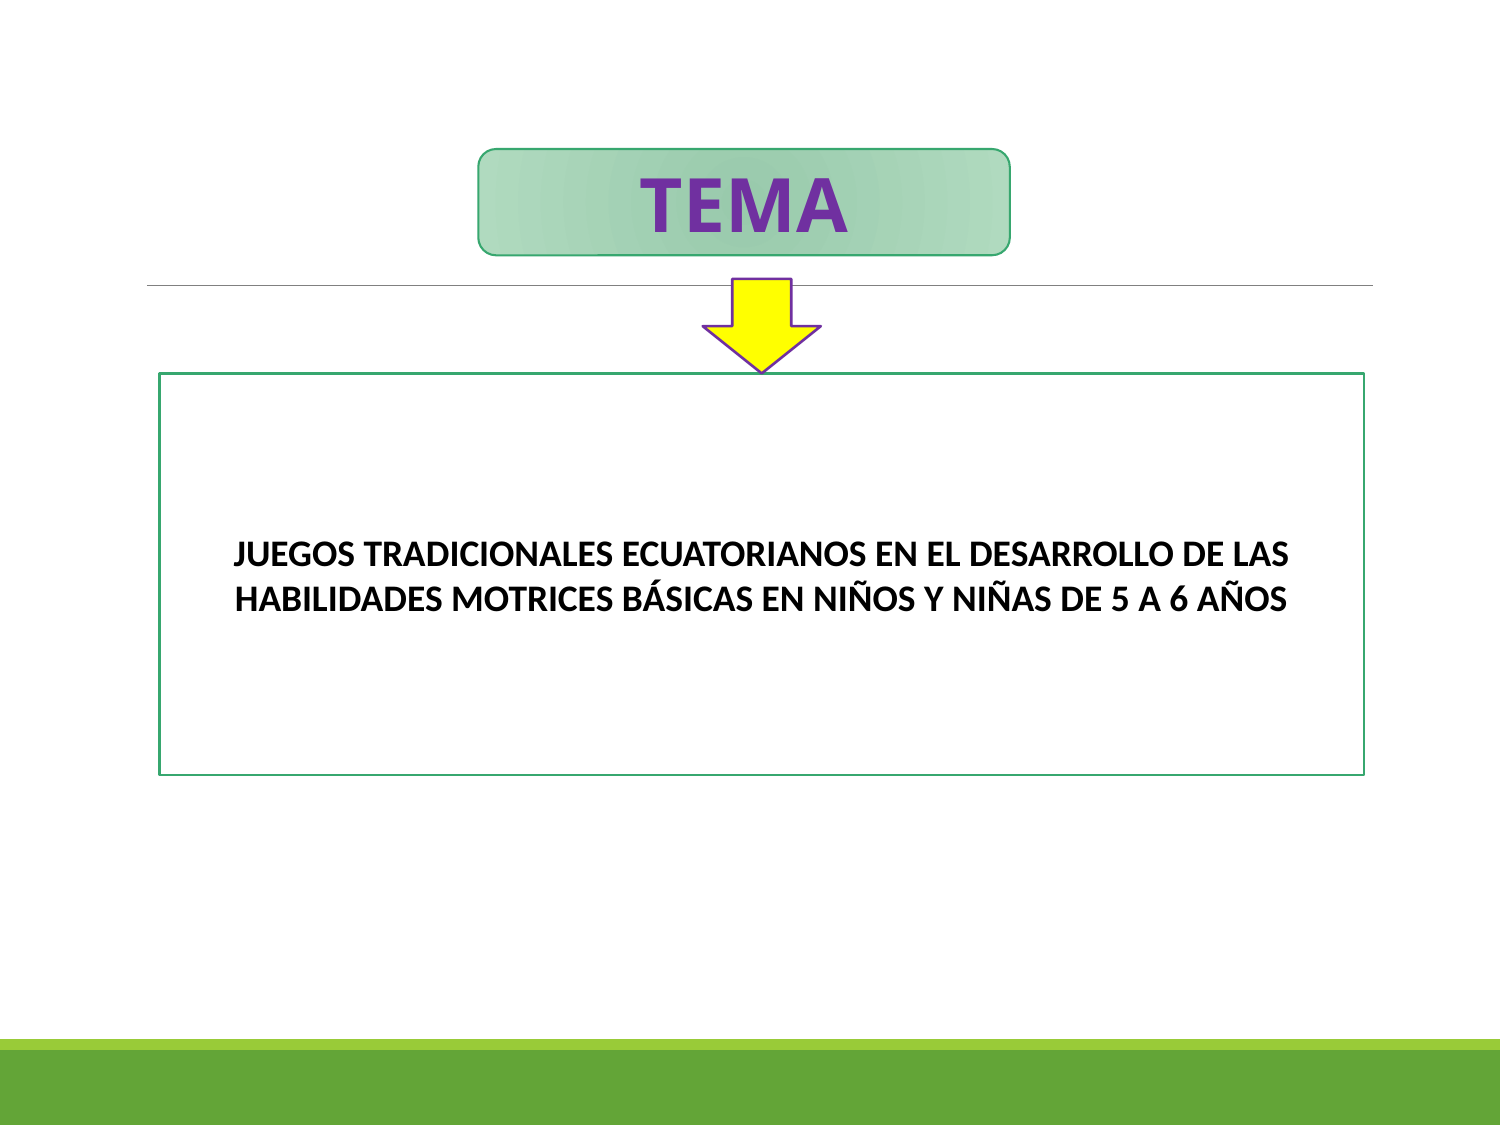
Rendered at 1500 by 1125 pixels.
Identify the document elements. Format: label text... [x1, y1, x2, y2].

text_box [701, 277, 823, 375]
text_box TEMA [477, 147, 1011, 257]
text_box JUEGOS TRADICIONALES ECUATORIANOS EN EL DESARROLLO DE LAS HABILIDADES MOTRICES BÁSICAS EN NIÑOS Y NIÑAS DE 5 A 6 AÑOS [158, 372, 1365, 776]
